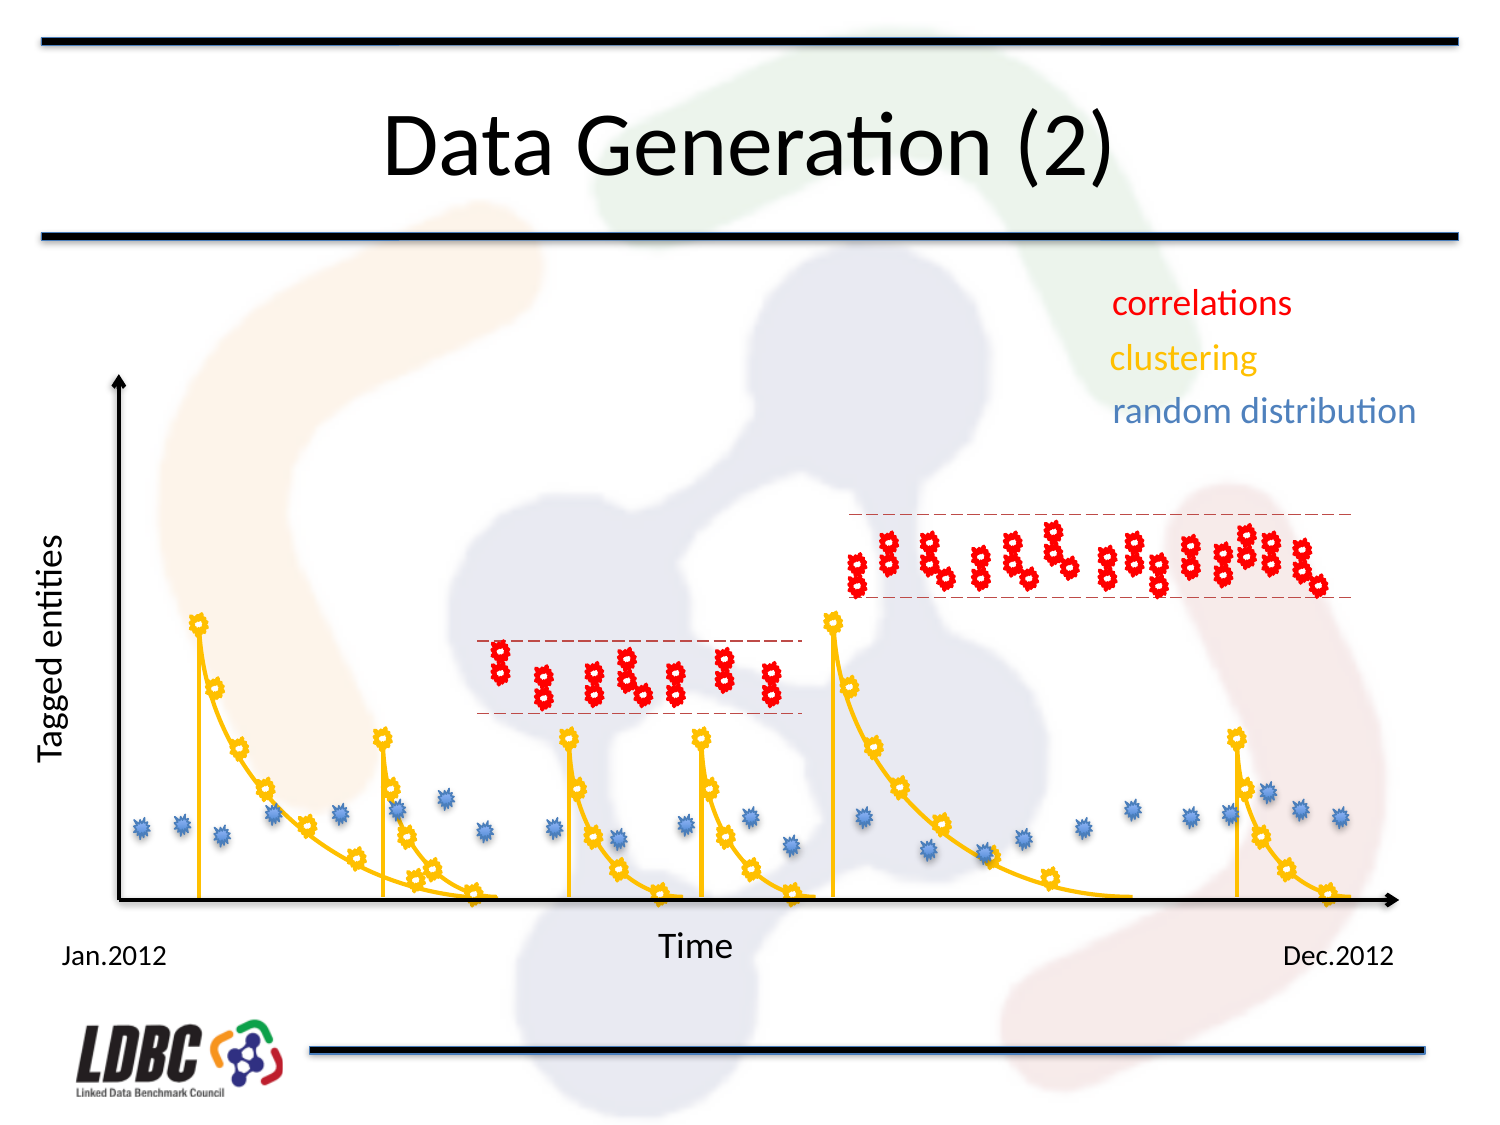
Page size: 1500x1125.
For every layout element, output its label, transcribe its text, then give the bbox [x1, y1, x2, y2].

text_box Time [643, 913, 759, 974]
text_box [190, 325, 1466, 906]
text_box Tagged entities [16, 512, 77, 779]
text_box Jan.2012 [47, 929, 199, 979]
text_box Dec.2012 [1268, 929, 1439, 979]
list [73, 262, 1424, 1005]
title Data Generation (2) [75, 45, 1425, 233]
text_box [476, 270, 1355, 377]
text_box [133, 378, 1435, 865]
